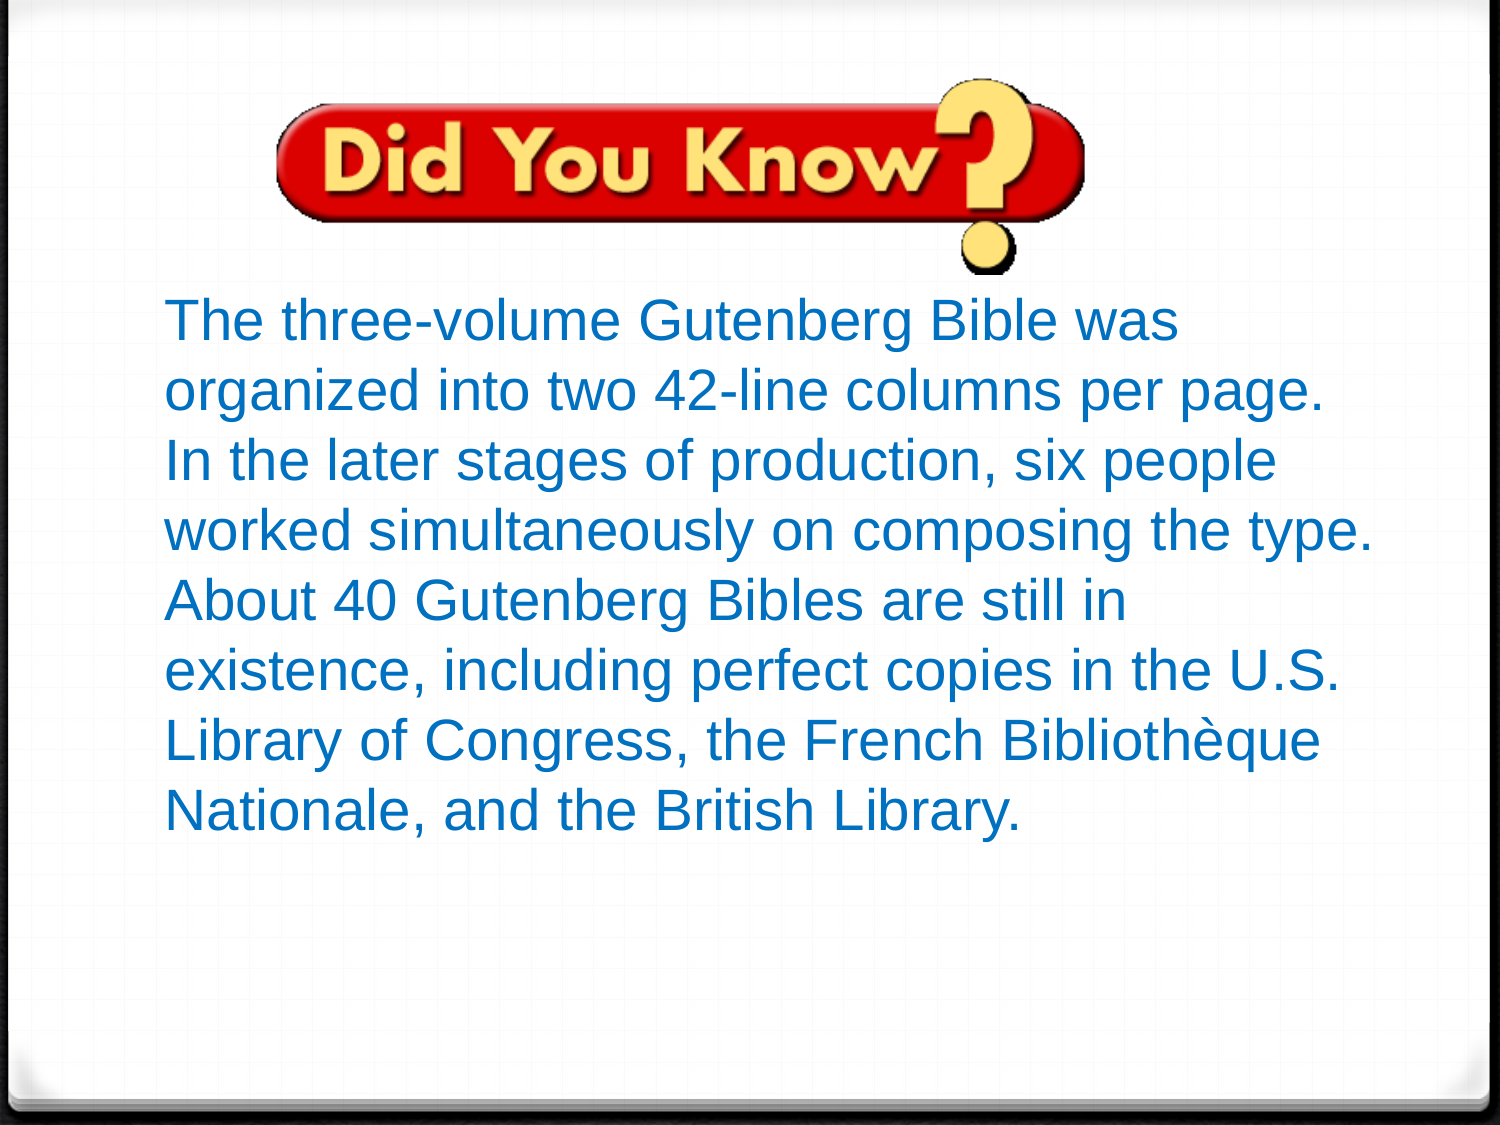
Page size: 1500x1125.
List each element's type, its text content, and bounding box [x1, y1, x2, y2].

text_box The three-volume Gutenberg Bible was organized into two 42-line columns per page. In the later stages of production, six people worked simultaneously on composing the type. About 40 Gutenberg Bibles are still in existence, including perfect copies in the U.S. Library of Congress, the French Bibliothèque Nationale, and the British Library. [150, 274, 1394, 850]
picture [0, 0, 1500, 1125]
